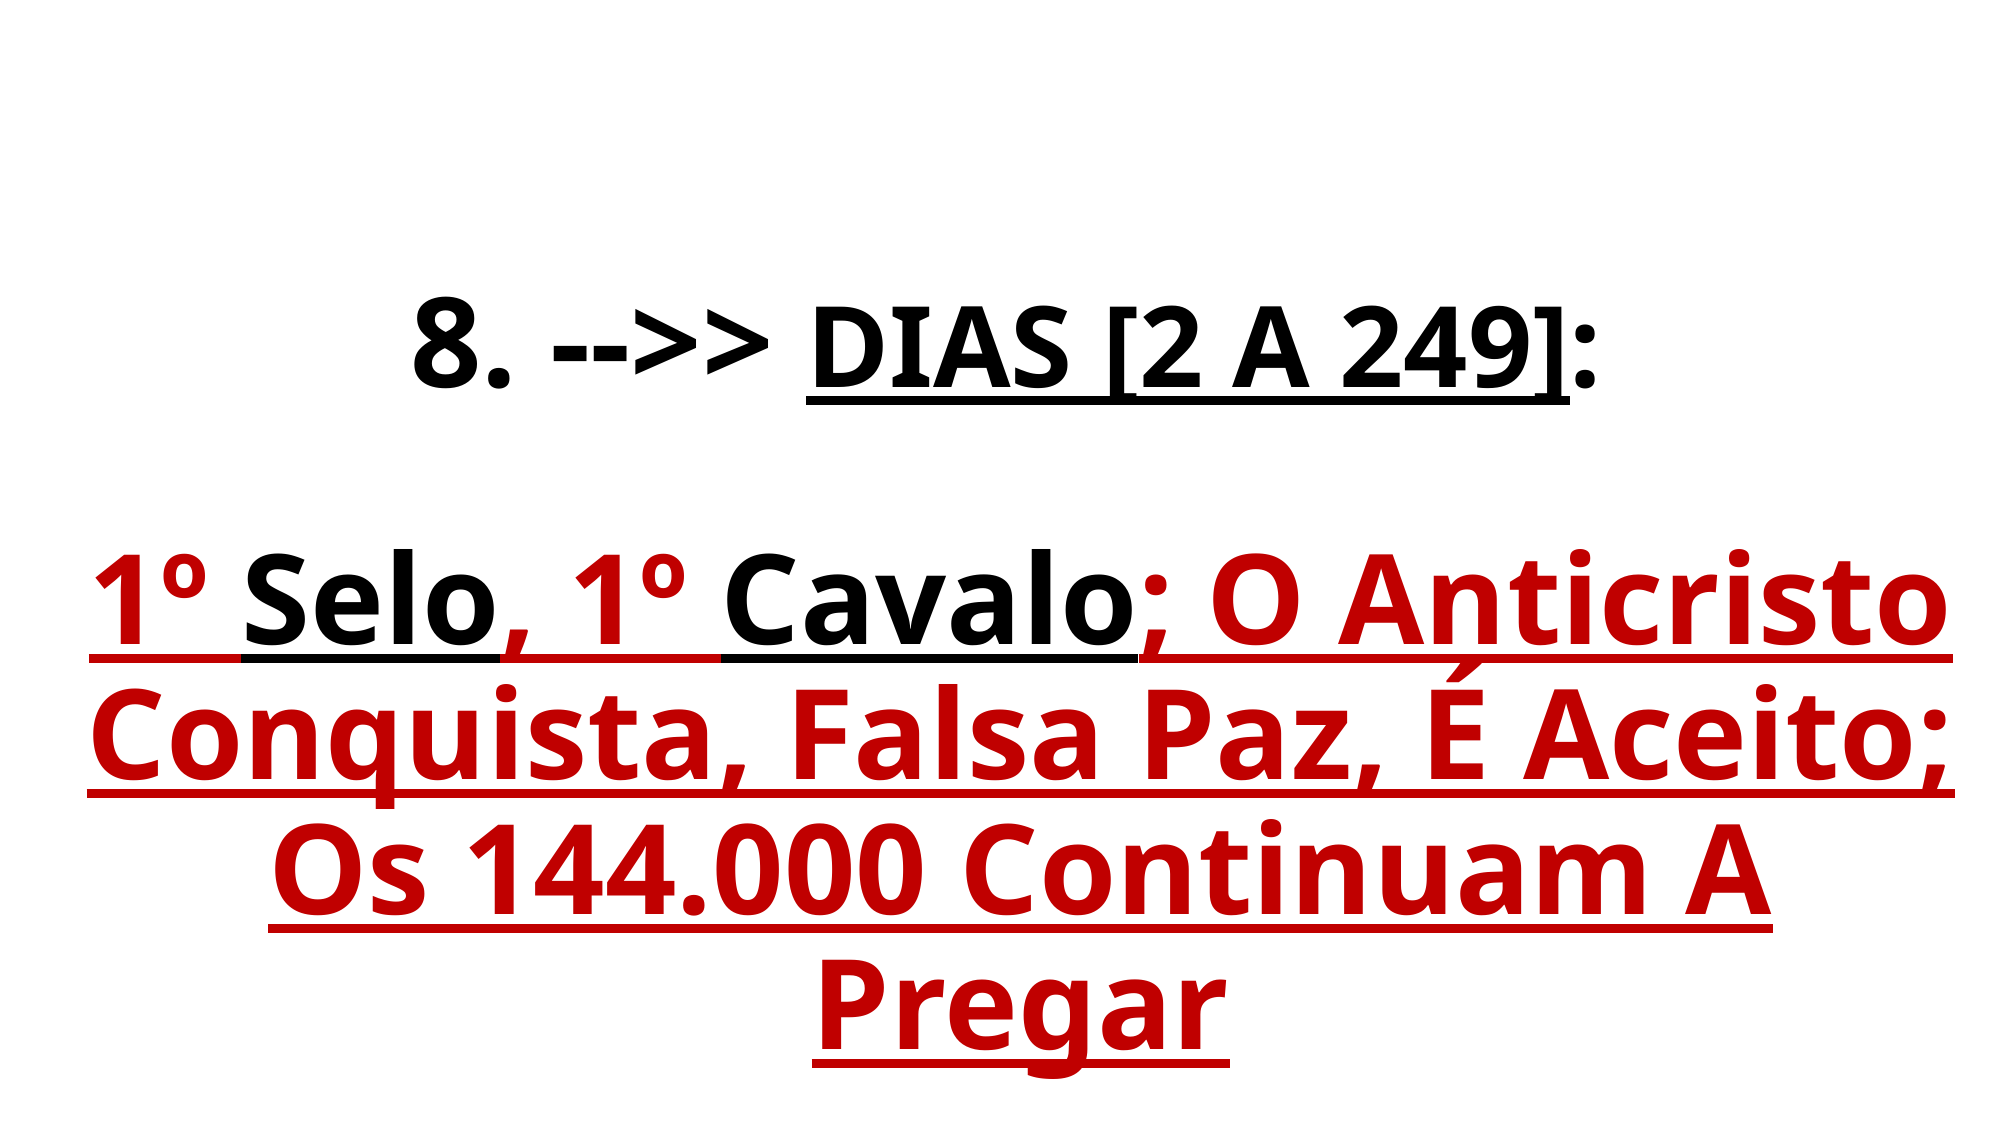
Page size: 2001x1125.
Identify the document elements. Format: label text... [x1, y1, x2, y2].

title 8. -->> DIAS [2 A 249]: 1º Selo, 1º Cavalo; O Anticristo Conquista, Falsa Paz, É Aceito; Os 144.000 Continuam A Pregar [0, 0, 2000, 1085]
